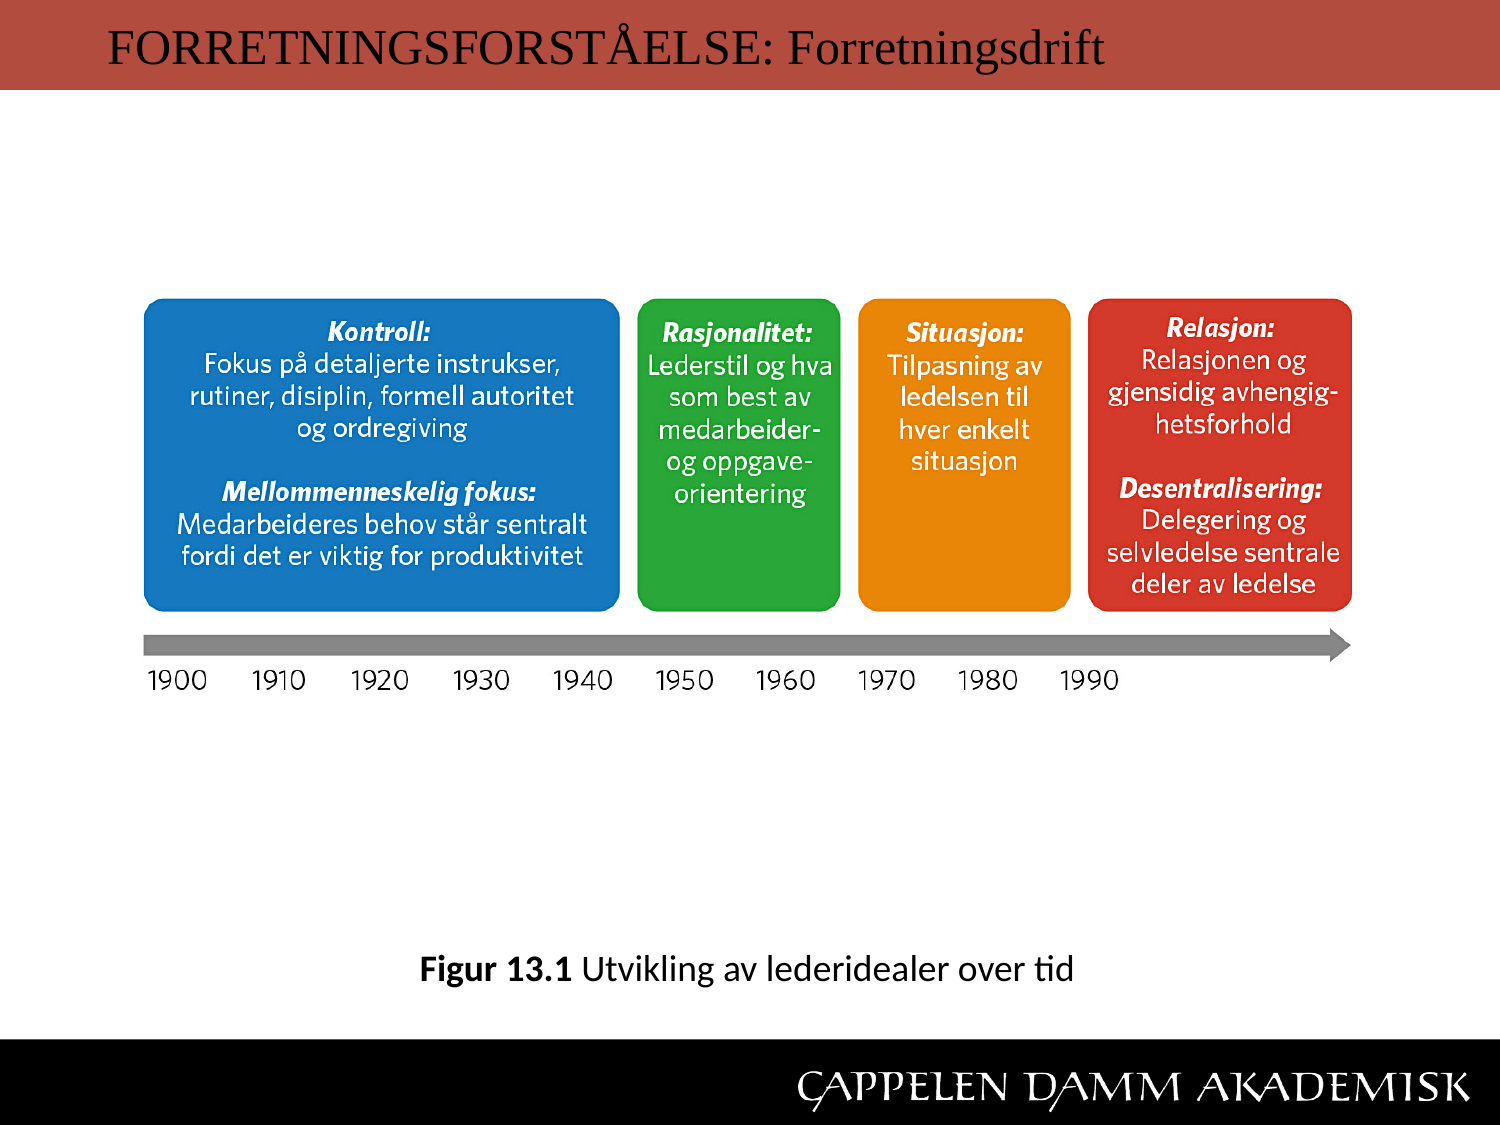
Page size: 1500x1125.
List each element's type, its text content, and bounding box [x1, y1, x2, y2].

picture [134, 282, 1366, 707]
text_box Figur 13.1 Utvikling av lederidealer over tid [85, 936, 1418, 997]
picture [797, 1070, 1471, 1113]
